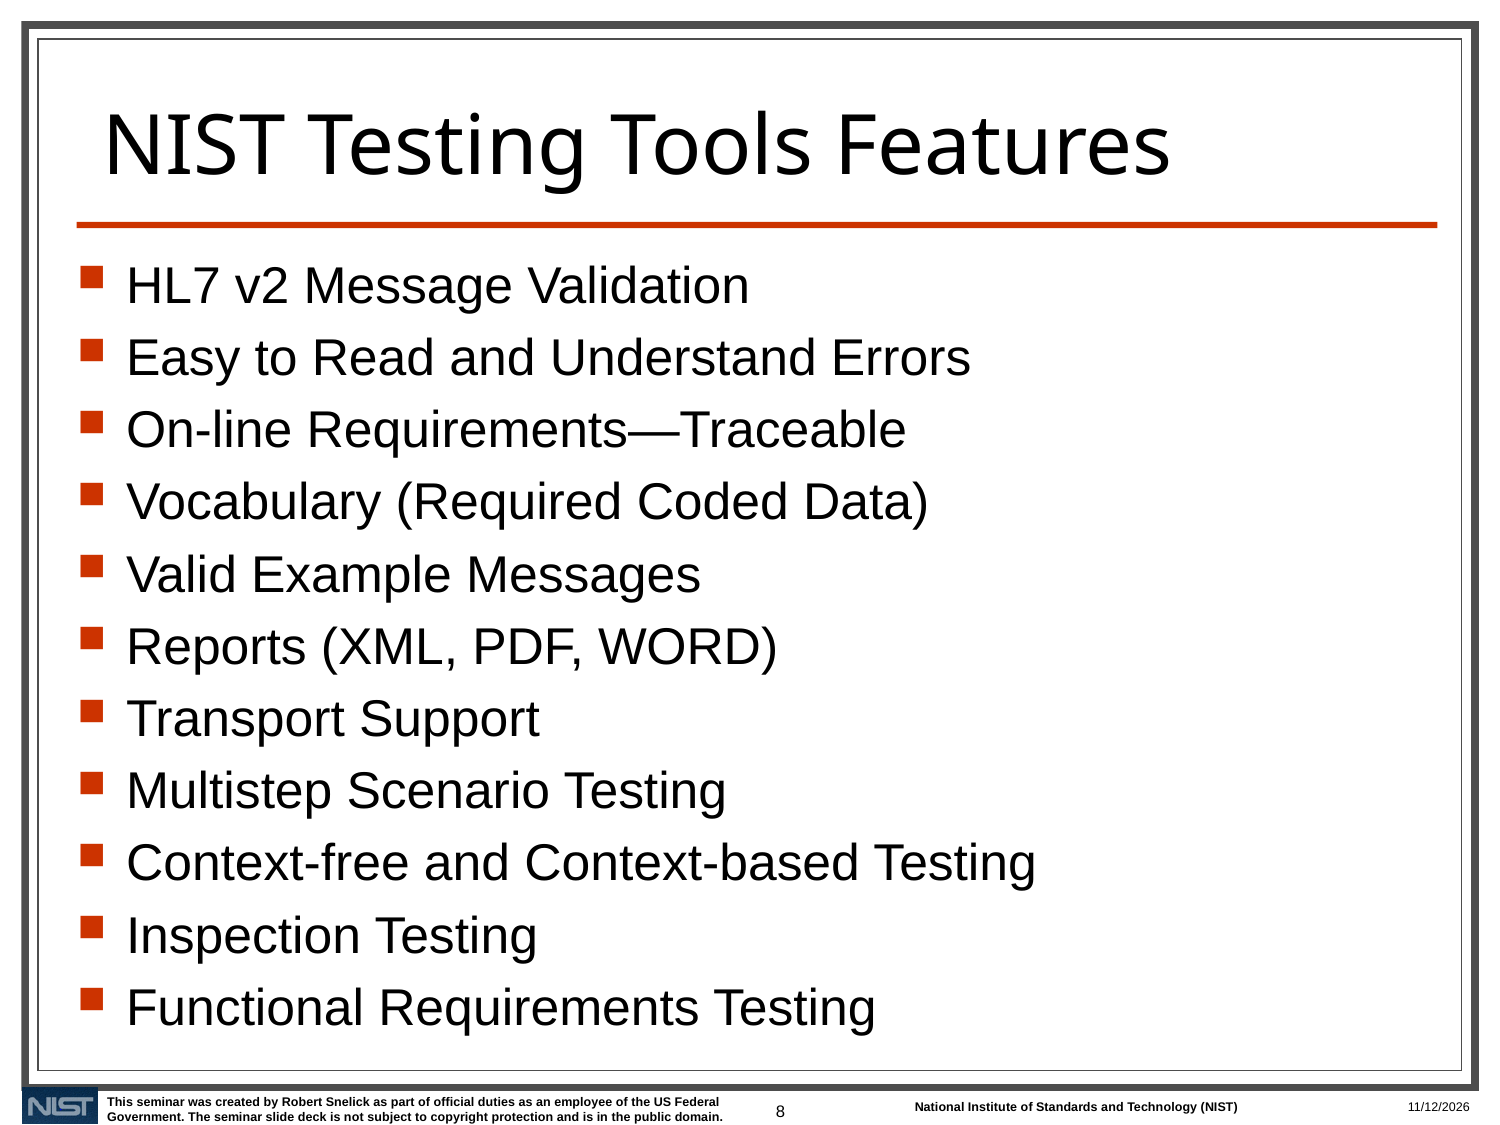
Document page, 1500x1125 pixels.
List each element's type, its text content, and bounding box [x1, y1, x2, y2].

title NIST Testing Tools Features [87, 62, 1426, 199]
slide_number 8 [712, 1071, 801, 1125]
picture [22, 1087, 98, 1124]
list HL7 v2 Message Validation Easy to Read and Understand Errors On-line Requirements—Traceable Vocabulary (Required Coded Data) Valid Example Messages Reports (XML, PDF, WORD) Transport Support Multistep Scenario Testing Context-free and Context-based Testing Inspection Testing Functional Requirements Testing [62, 244, 1438, 1045]
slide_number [1392, 1090, 1488, 1115]
